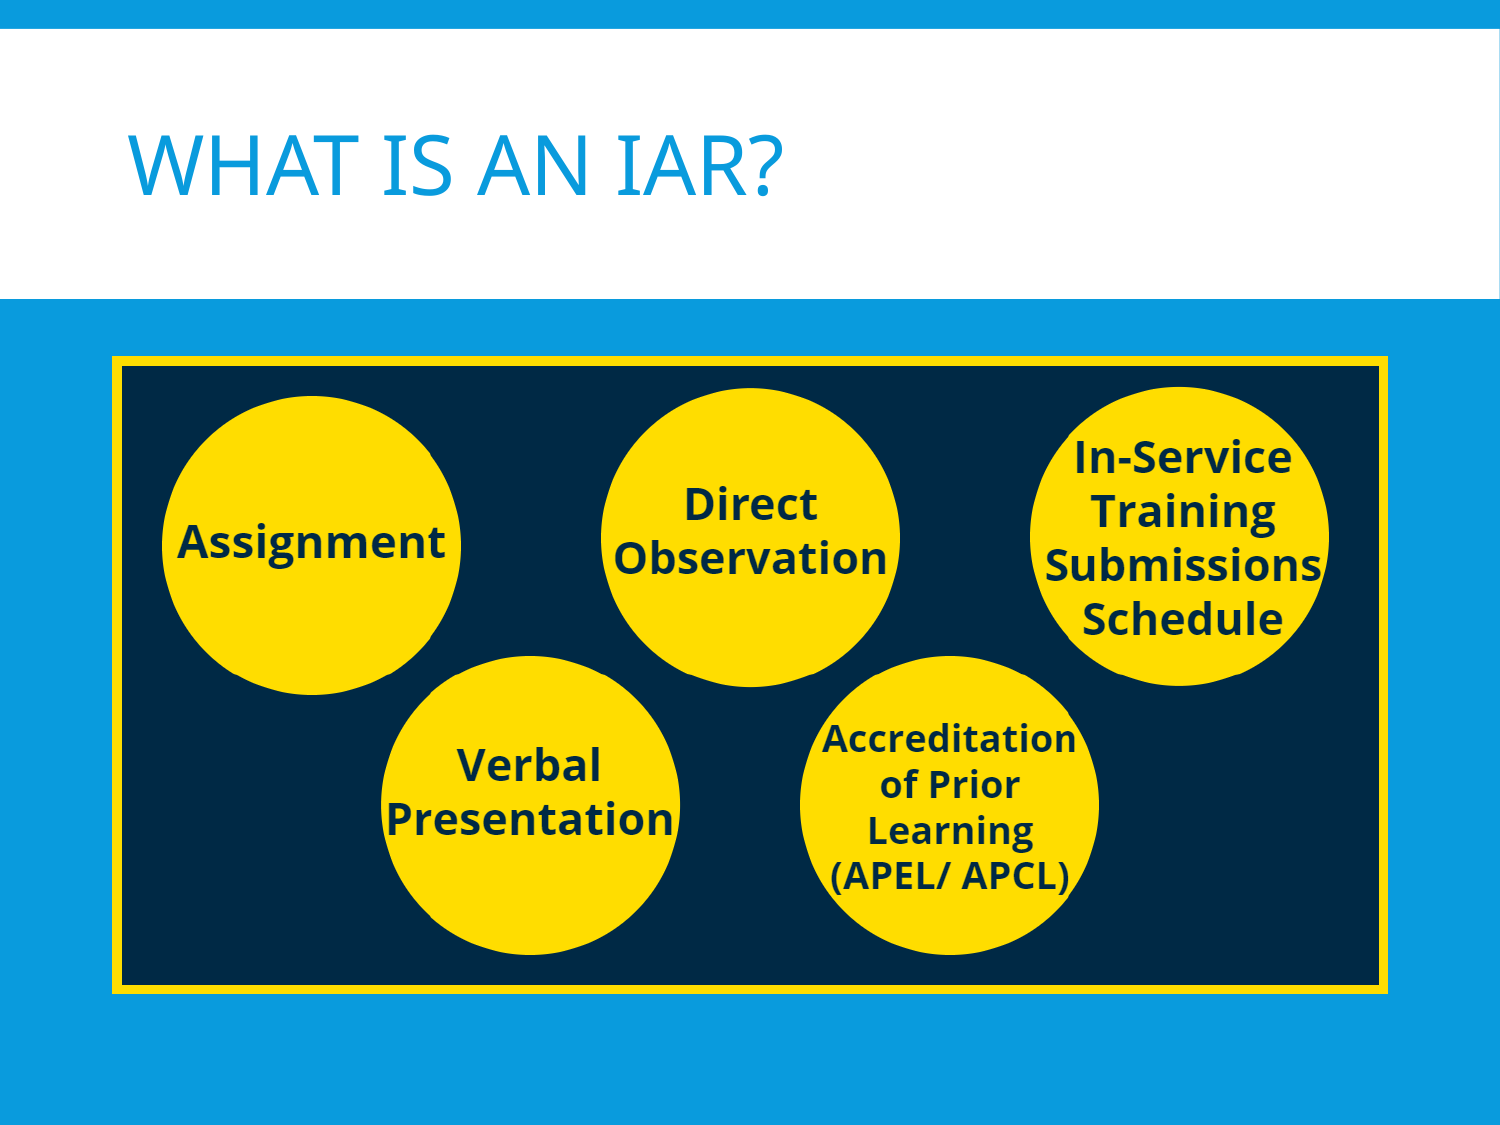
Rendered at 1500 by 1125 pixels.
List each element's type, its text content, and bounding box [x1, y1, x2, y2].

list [112, 356, 1388, 994]
title WHAT IS AN IAR? [112, 46, 1388, 295]
